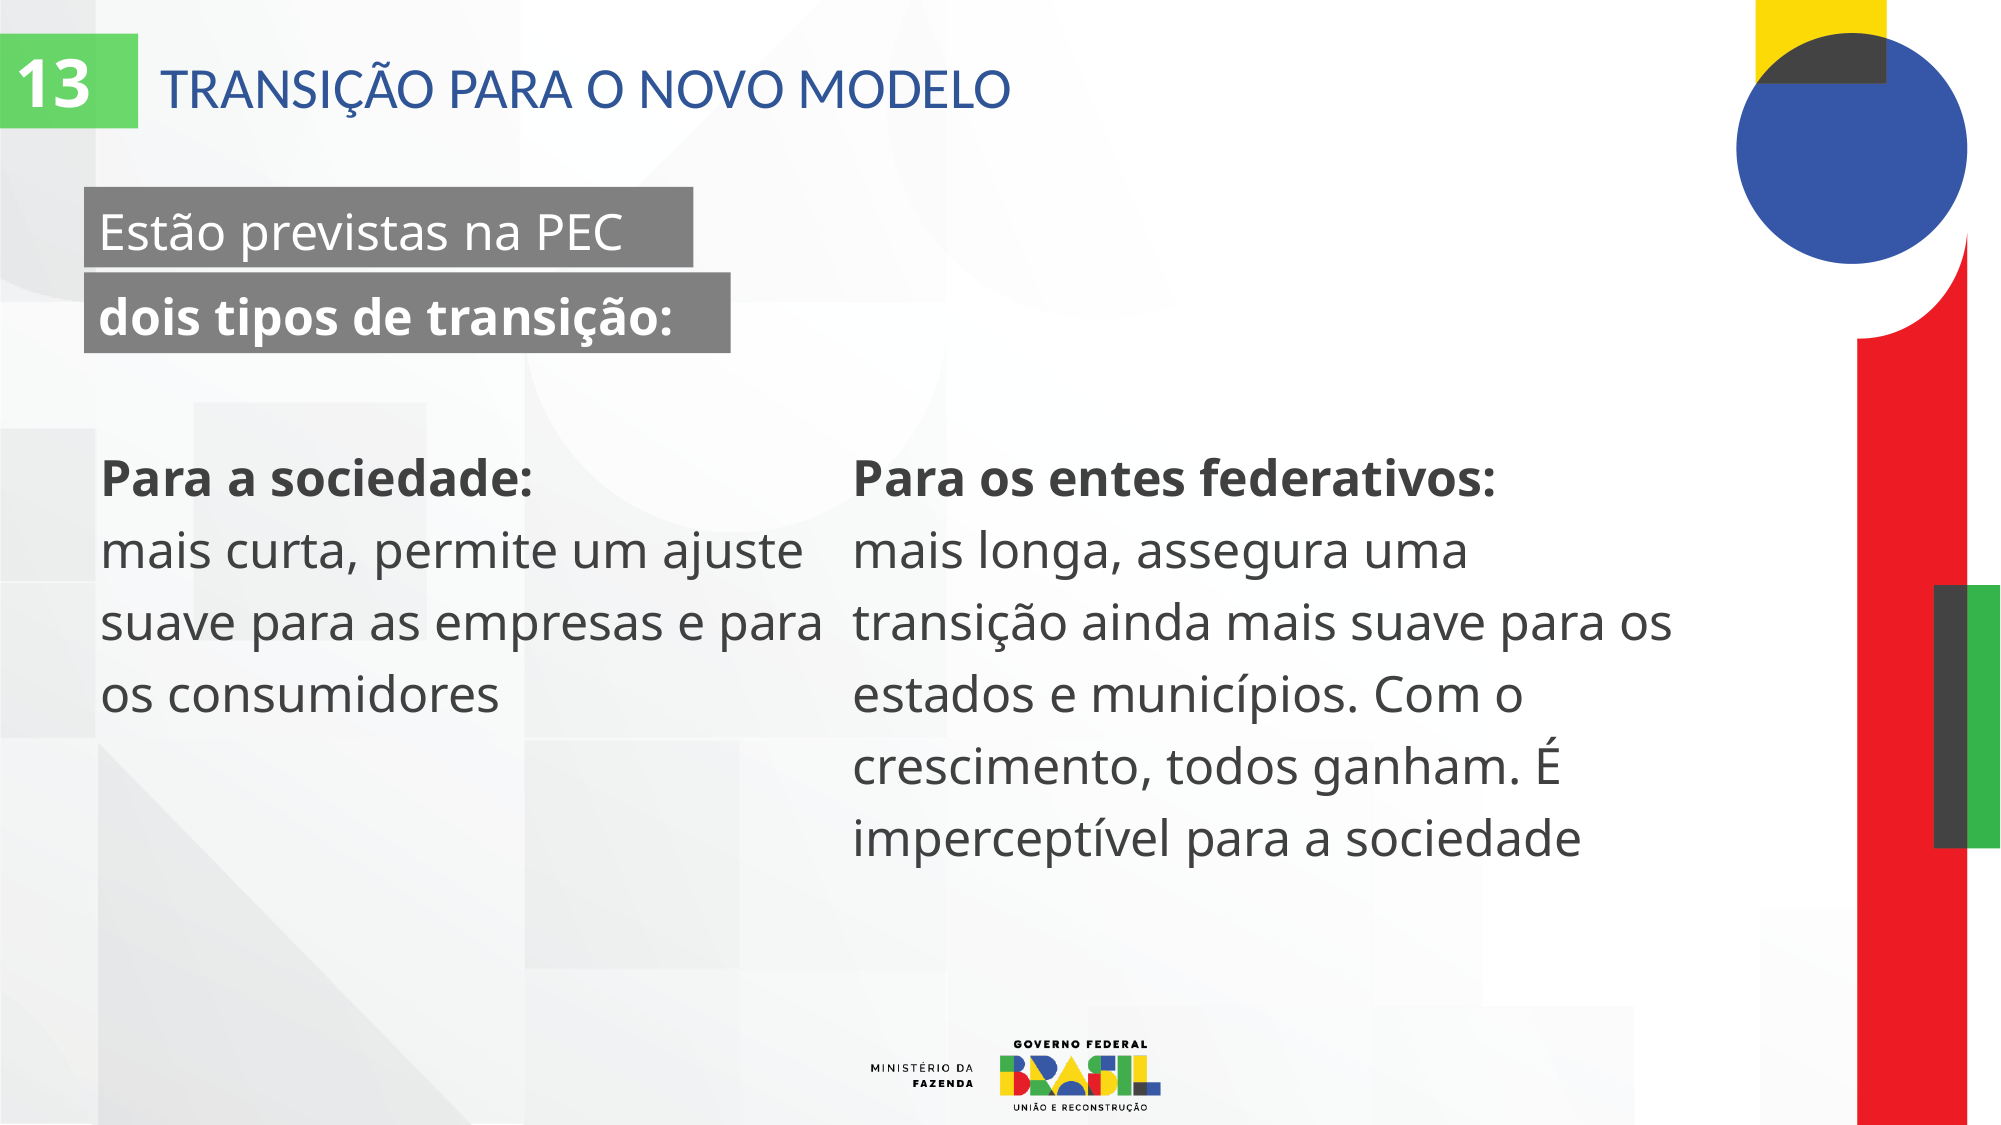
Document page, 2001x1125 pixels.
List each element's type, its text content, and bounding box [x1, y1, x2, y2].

text_box Para a sociedade: mais curta, permite um ajuste suave para as empresas e para os consumidores [85, 426, 838, 730]
text_box Para os entes federativos: mais longa, assegura uma transição ainda mais suave para os estados e municípios. Com o crescimento, todos ganham. É imperceptível para a sociedade [838, 426, 1693, 874]
text_box 13 [0, 33, 139, 129]
text_box dois tipos de transição: [84, 272, 731, 354]
picture [0, 0, 2001, 1125]
text_box Estão previstas na PEC [84, 186, 694, 268]
text_box TRANSIÇÃO PARA O NOVO MODELO [145, 50, 1836, 142]
